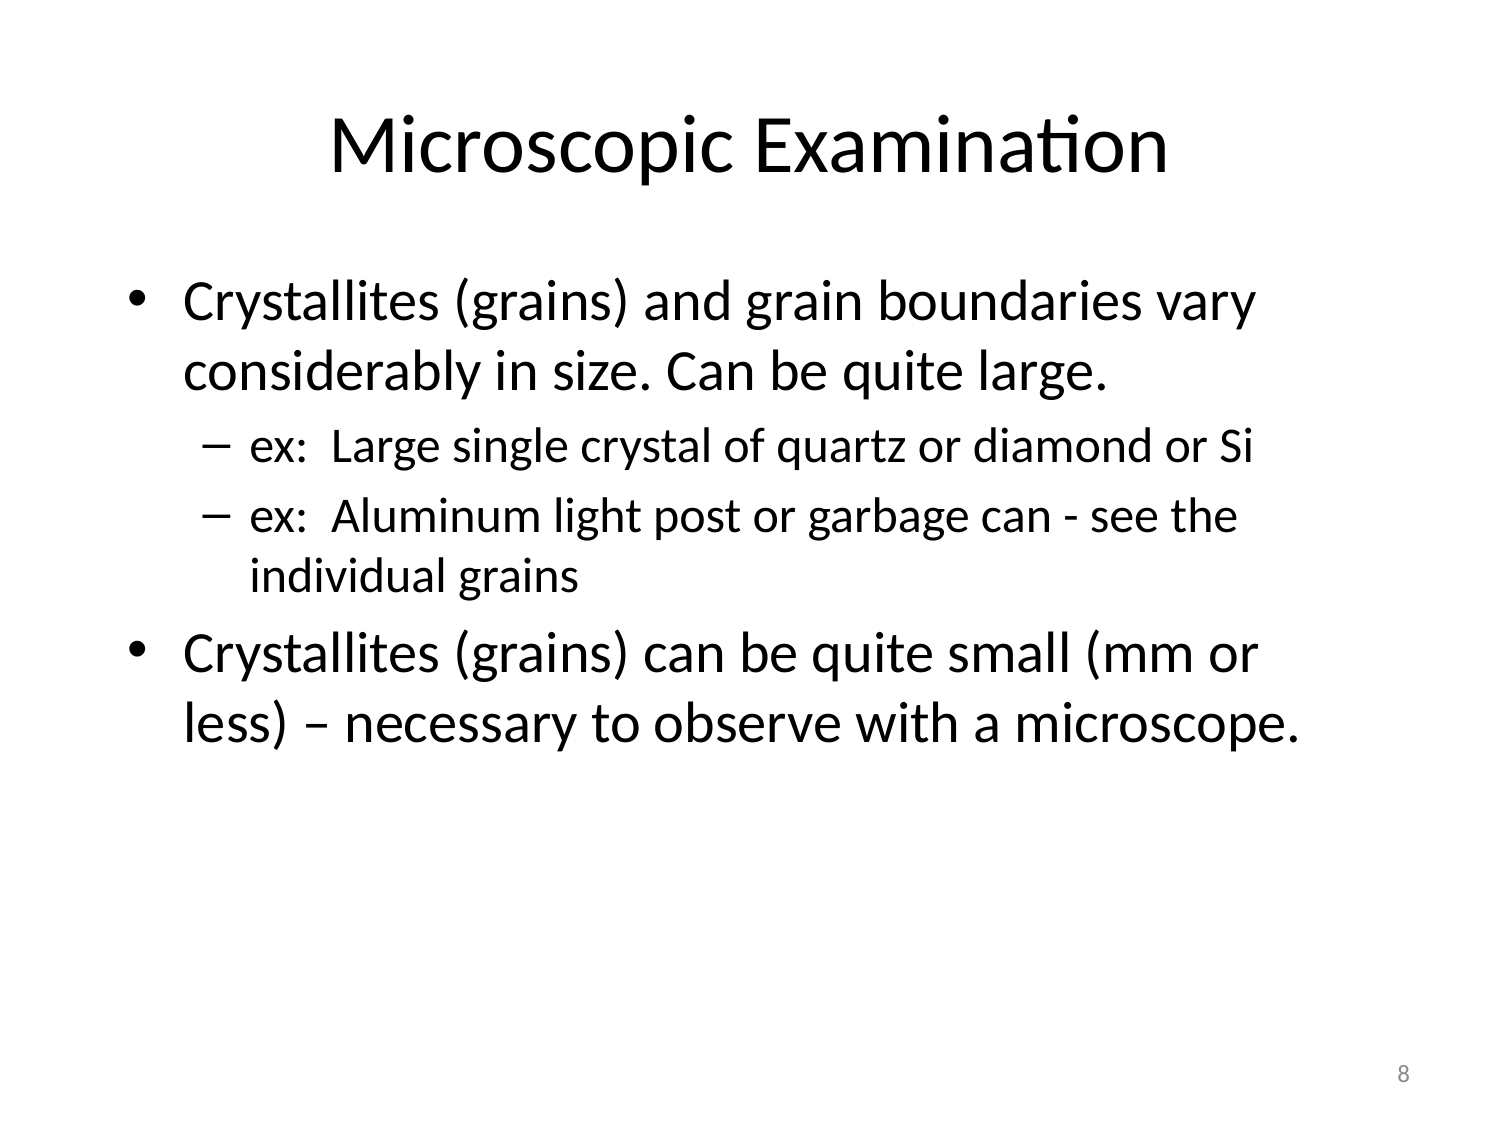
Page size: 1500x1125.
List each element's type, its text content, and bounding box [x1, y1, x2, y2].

list Crystallites (grains) and grain boundaries vary considerably in size. Can be quite large. ex: Large single crystal of quartz or diamond or Si ex: Aluminum light post or garbage can - see the individual grains Crystallites (grains) can be quite small (mm or less) – necessary to observe with a microscope. [112, 254, 1388, 930]
title Microscopic Examination [74, 44, 1426, 233]
slide_number 8 [1074, 1042, 1425, 1103]
